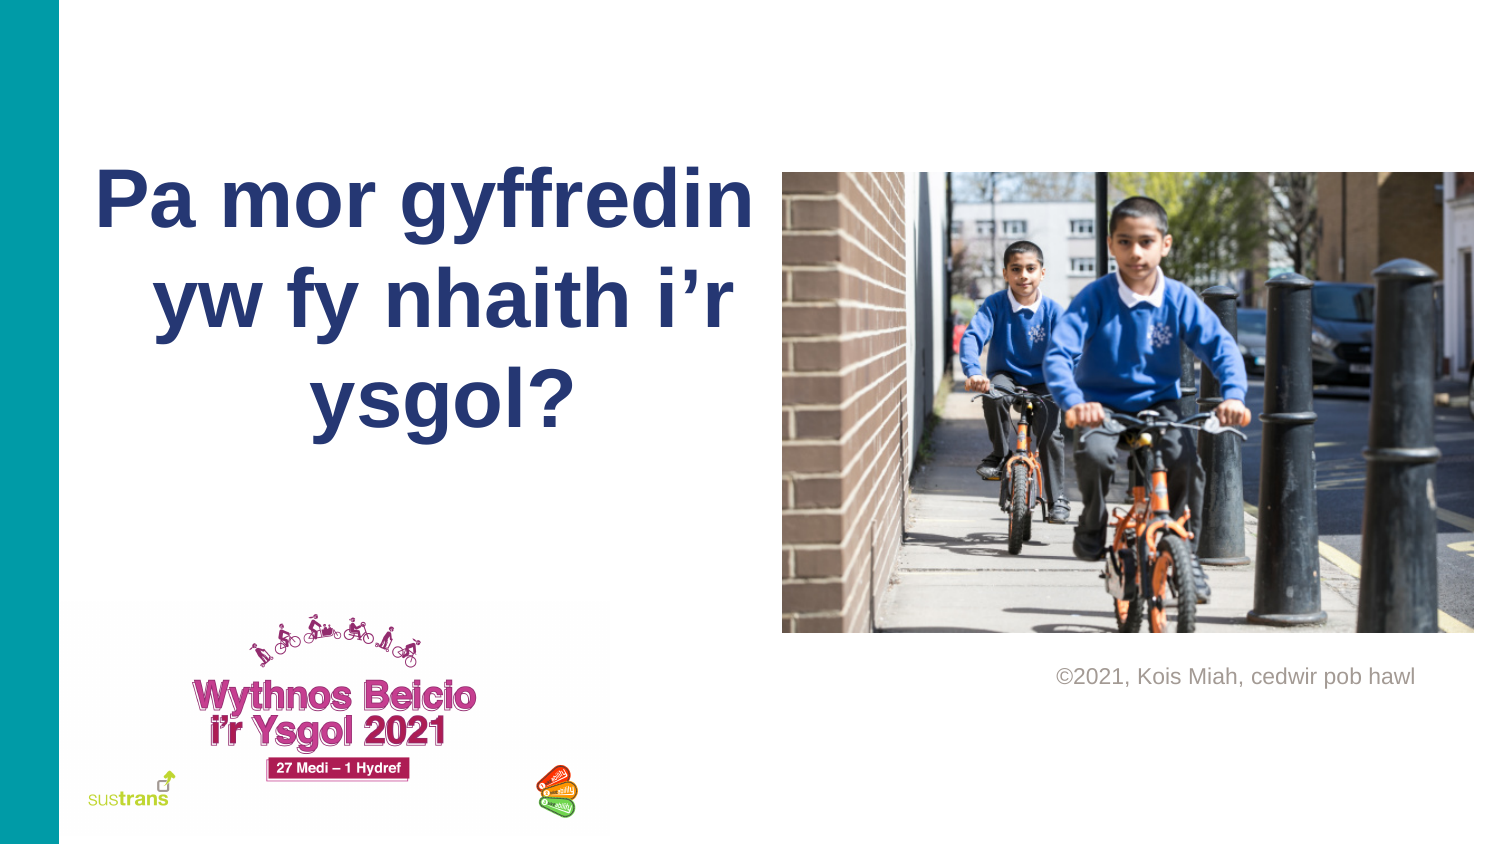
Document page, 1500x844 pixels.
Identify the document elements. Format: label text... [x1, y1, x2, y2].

picture [782, 172, 1474, 633]
text_box ©2021, Kois Miah, cedwir pob hawl [1041, 654, 1500, 697]
list Pa mor gyffredin yw fy nhaith i’r ysgol? [29, 267, 777, 445]
picture [60, 601, 610, 836]
